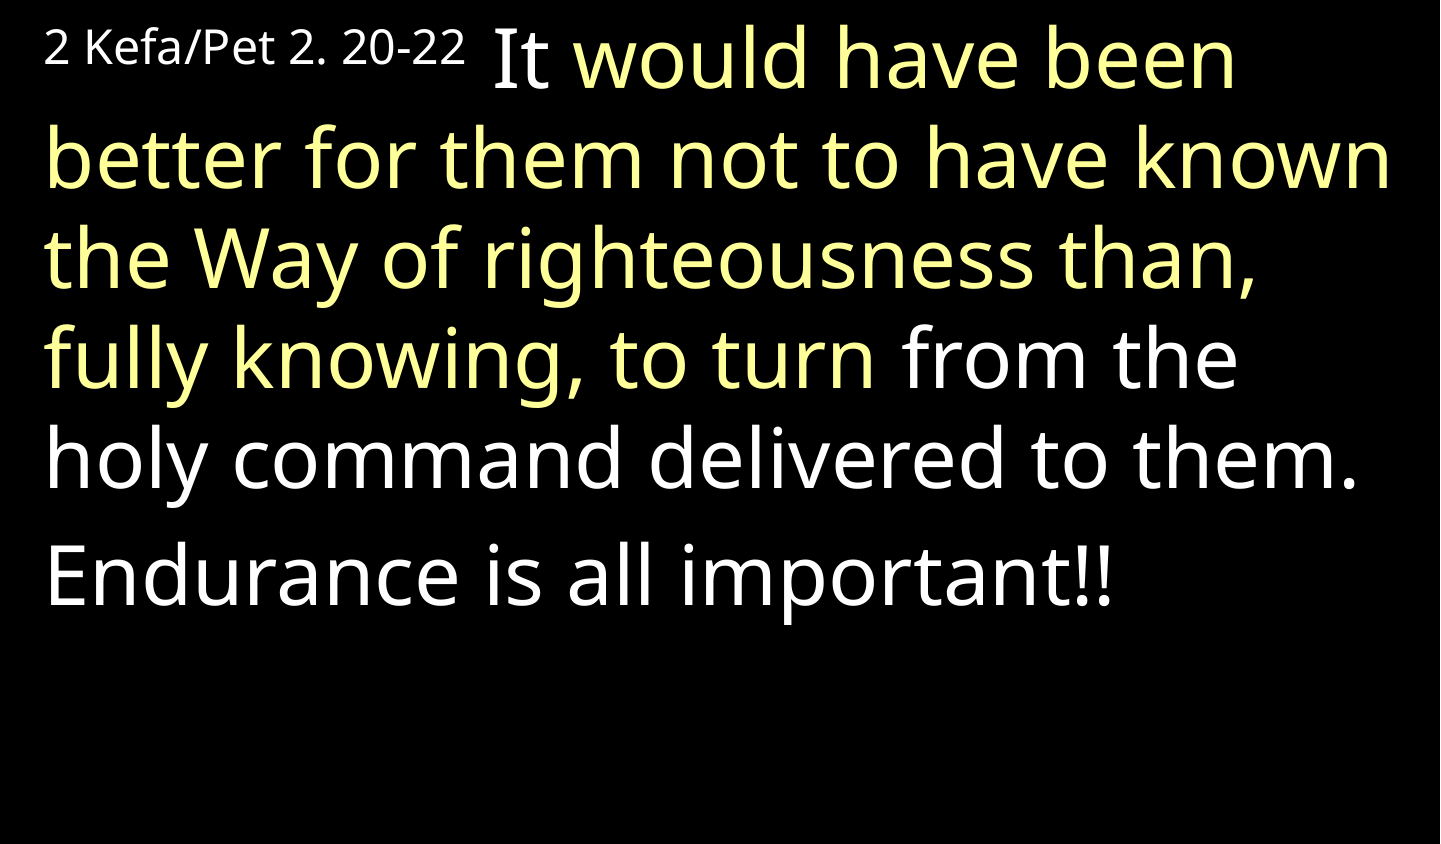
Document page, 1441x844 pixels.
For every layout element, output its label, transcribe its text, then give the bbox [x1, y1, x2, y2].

subtitle 2 Kefa/Pet 2. 20-22 It would have been better for them not to have known the Way of righteousness than, fully knowing, to turn from the holy command delivered to them. Endurance is all important!! [32, 0, 1408, 844]
